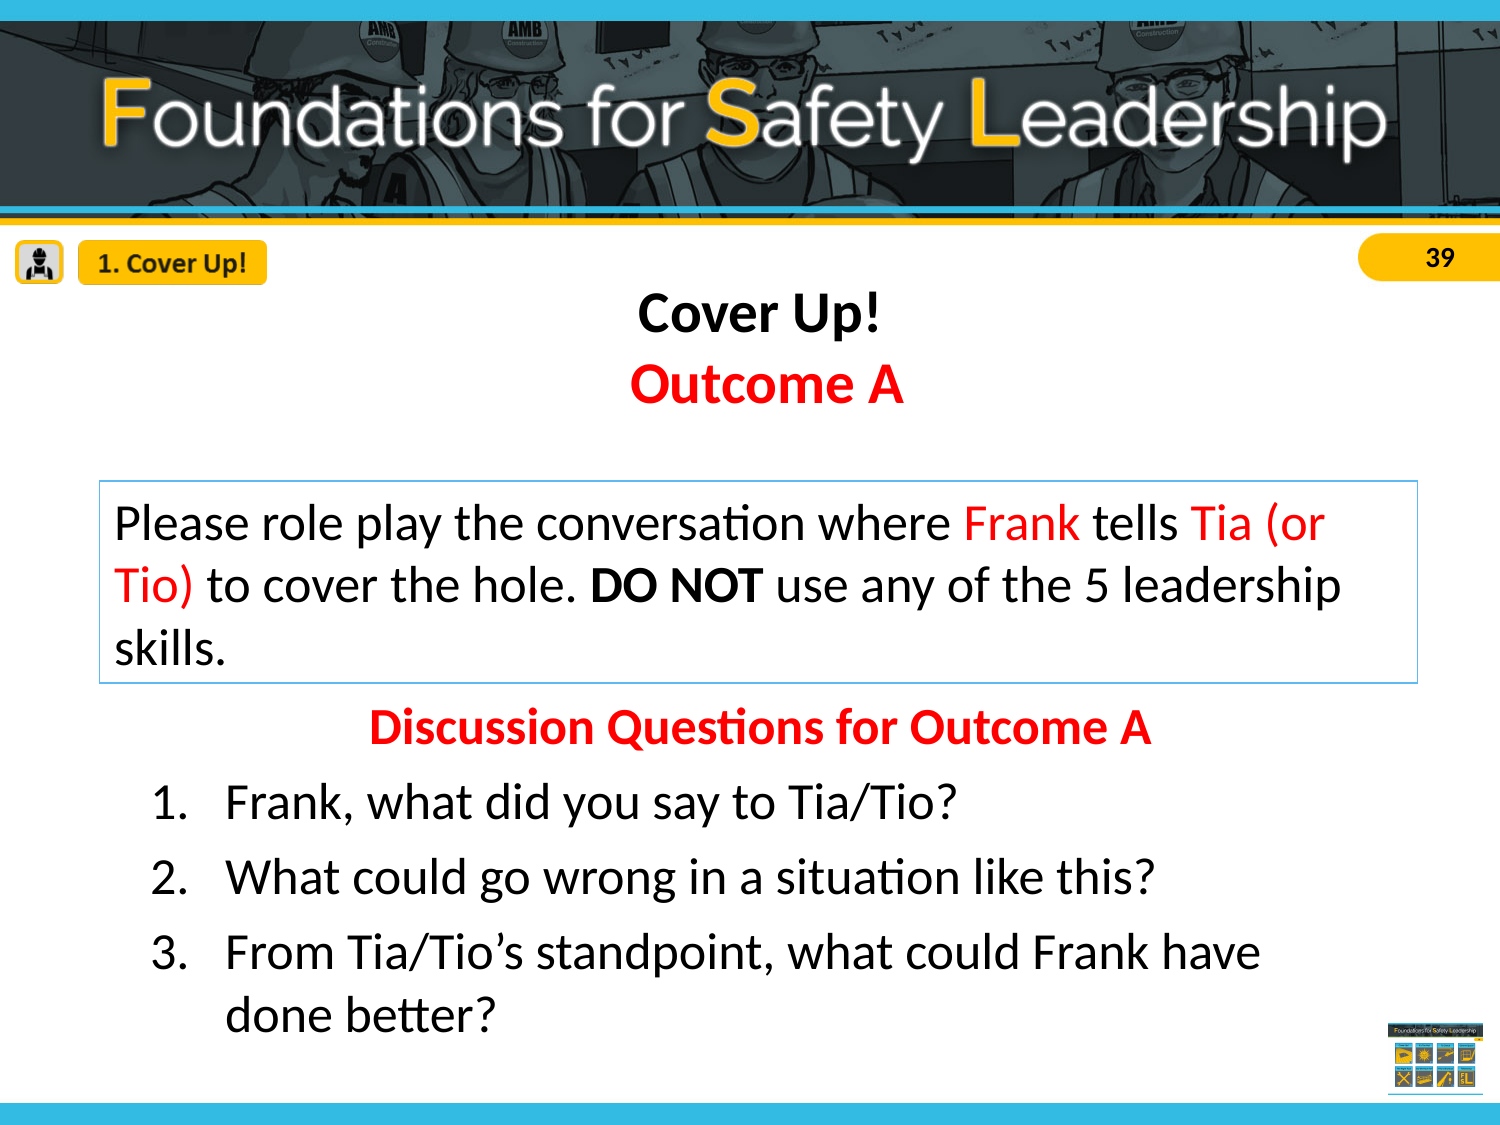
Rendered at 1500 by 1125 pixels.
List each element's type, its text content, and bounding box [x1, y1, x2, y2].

title Cover Up! Outcome A [236, 265, 1285, 424]
picture [0, 0, 1500, 1125]
text_box Please role play the conversation where Frank tells Tia (or Tio) to cover the hole. DO NOT use any of the 5 leadership skills. [99, 480, 1418, 684]
text_box Discussion Questions for Outcome A Frank, what did you say to Tia/Tio? What could go wrong in a situation like this? From Tia/Tio’s standpoint, what could Frank have done better? [135, 685, 1386, 1068]
